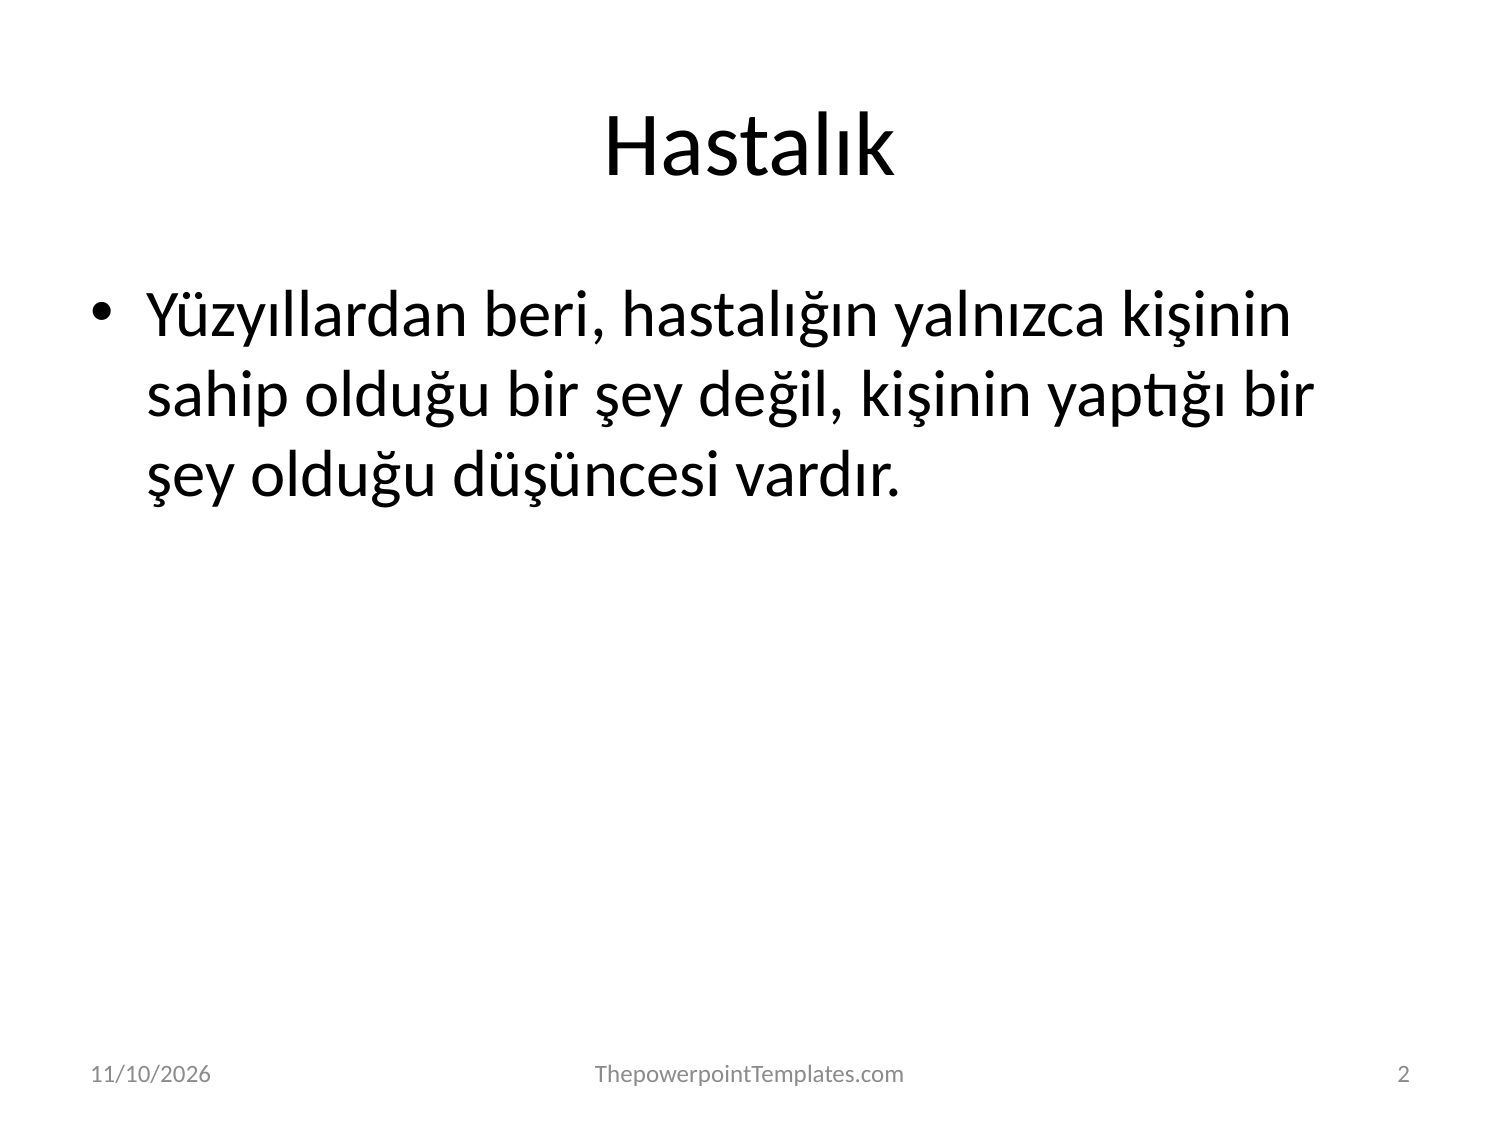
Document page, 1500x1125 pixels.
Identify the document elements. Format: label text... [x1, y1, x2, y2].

footer ThepowerpointTemplates.com [512, 1042, 988, 1103]
title Hastalık [75, 45, 1425, 233]
list Yüzyıllardan beri, hastalığın yalnızca kişinin sahip olduğu bir şey değil, kişinin yaptığı bir şey olduğu düşüncesi vardır. [75, 262, 1425, 1005]
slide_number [75, 1042, 425, 1103]
slide_number 2 [1074, 1042, 1425, 1103]
